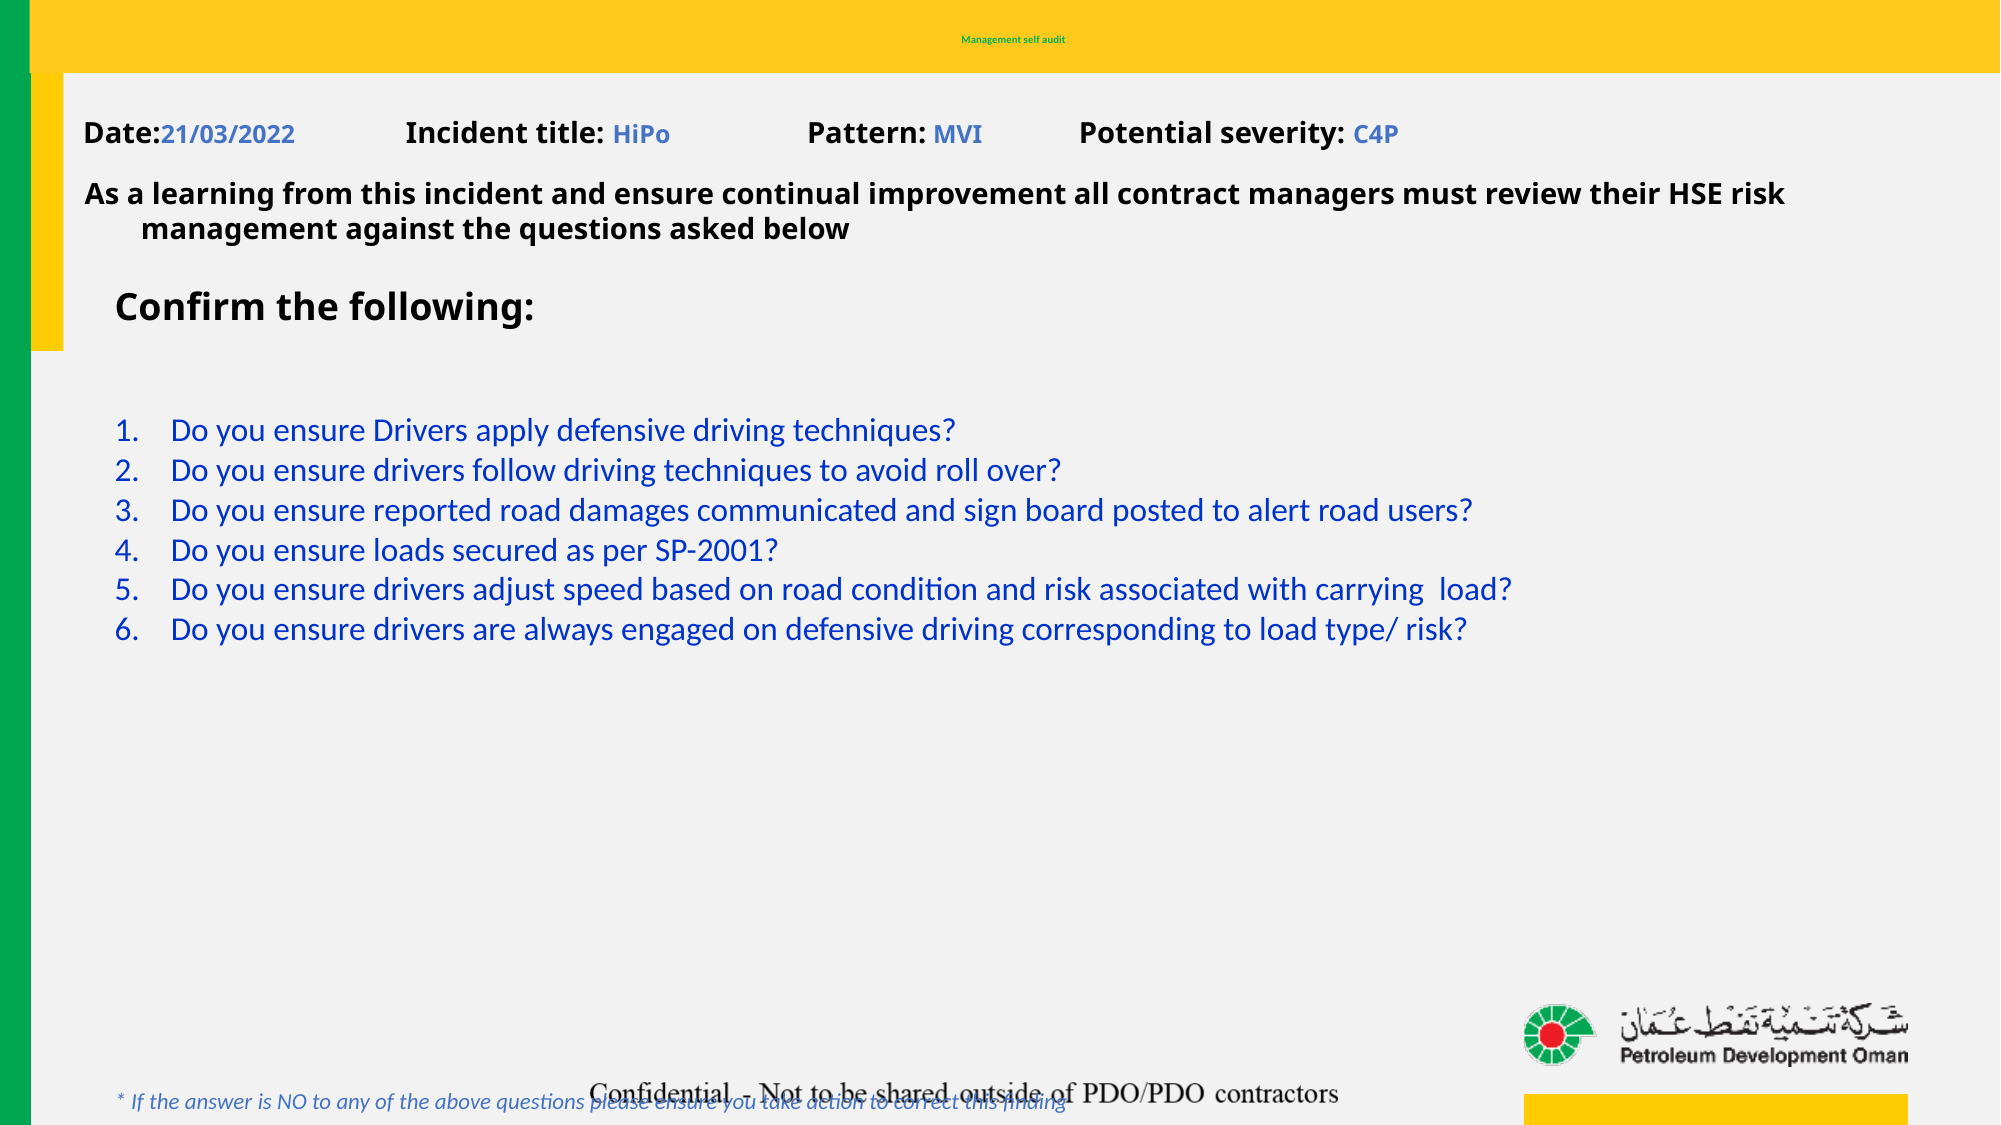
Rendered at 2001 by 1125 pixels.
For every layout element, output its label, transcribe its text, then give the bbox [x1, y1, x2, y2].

title Management self audit [29, 0, 2000, 74]
picture [1893, 1003, 1908, 1067]
picture [505, 1065, 1424, 1125]
text_box Confirm the following: Do you ensure Drivers apply defensive driving techniques? Do you ensure drivers follow driving techniques to avoid roll over? Do you ensure reported road damages communicated and sign board posted to alert road users? Do you ensure loads secured as per SP-2001? Do you ensure drivers adjust speed based on road condition and risk associated with carrying load? Do you ensure drivers are always engaged on defensive driving corresponding to load type/ risk? * If the answer is NO to any of the above questions please ensure you take action to correct this finding [99, 275, 1893, 1122]
text_box Date:21/03/2022 Incident title: HiPo Pattern: MVI Potential severity: C4P [68, 103, 1976, 158]
text_box As a learning from this incident and ensure continual improvement all contract managers must review their HSE risk management against the questions asked below [69, 167, 1863, 253]
